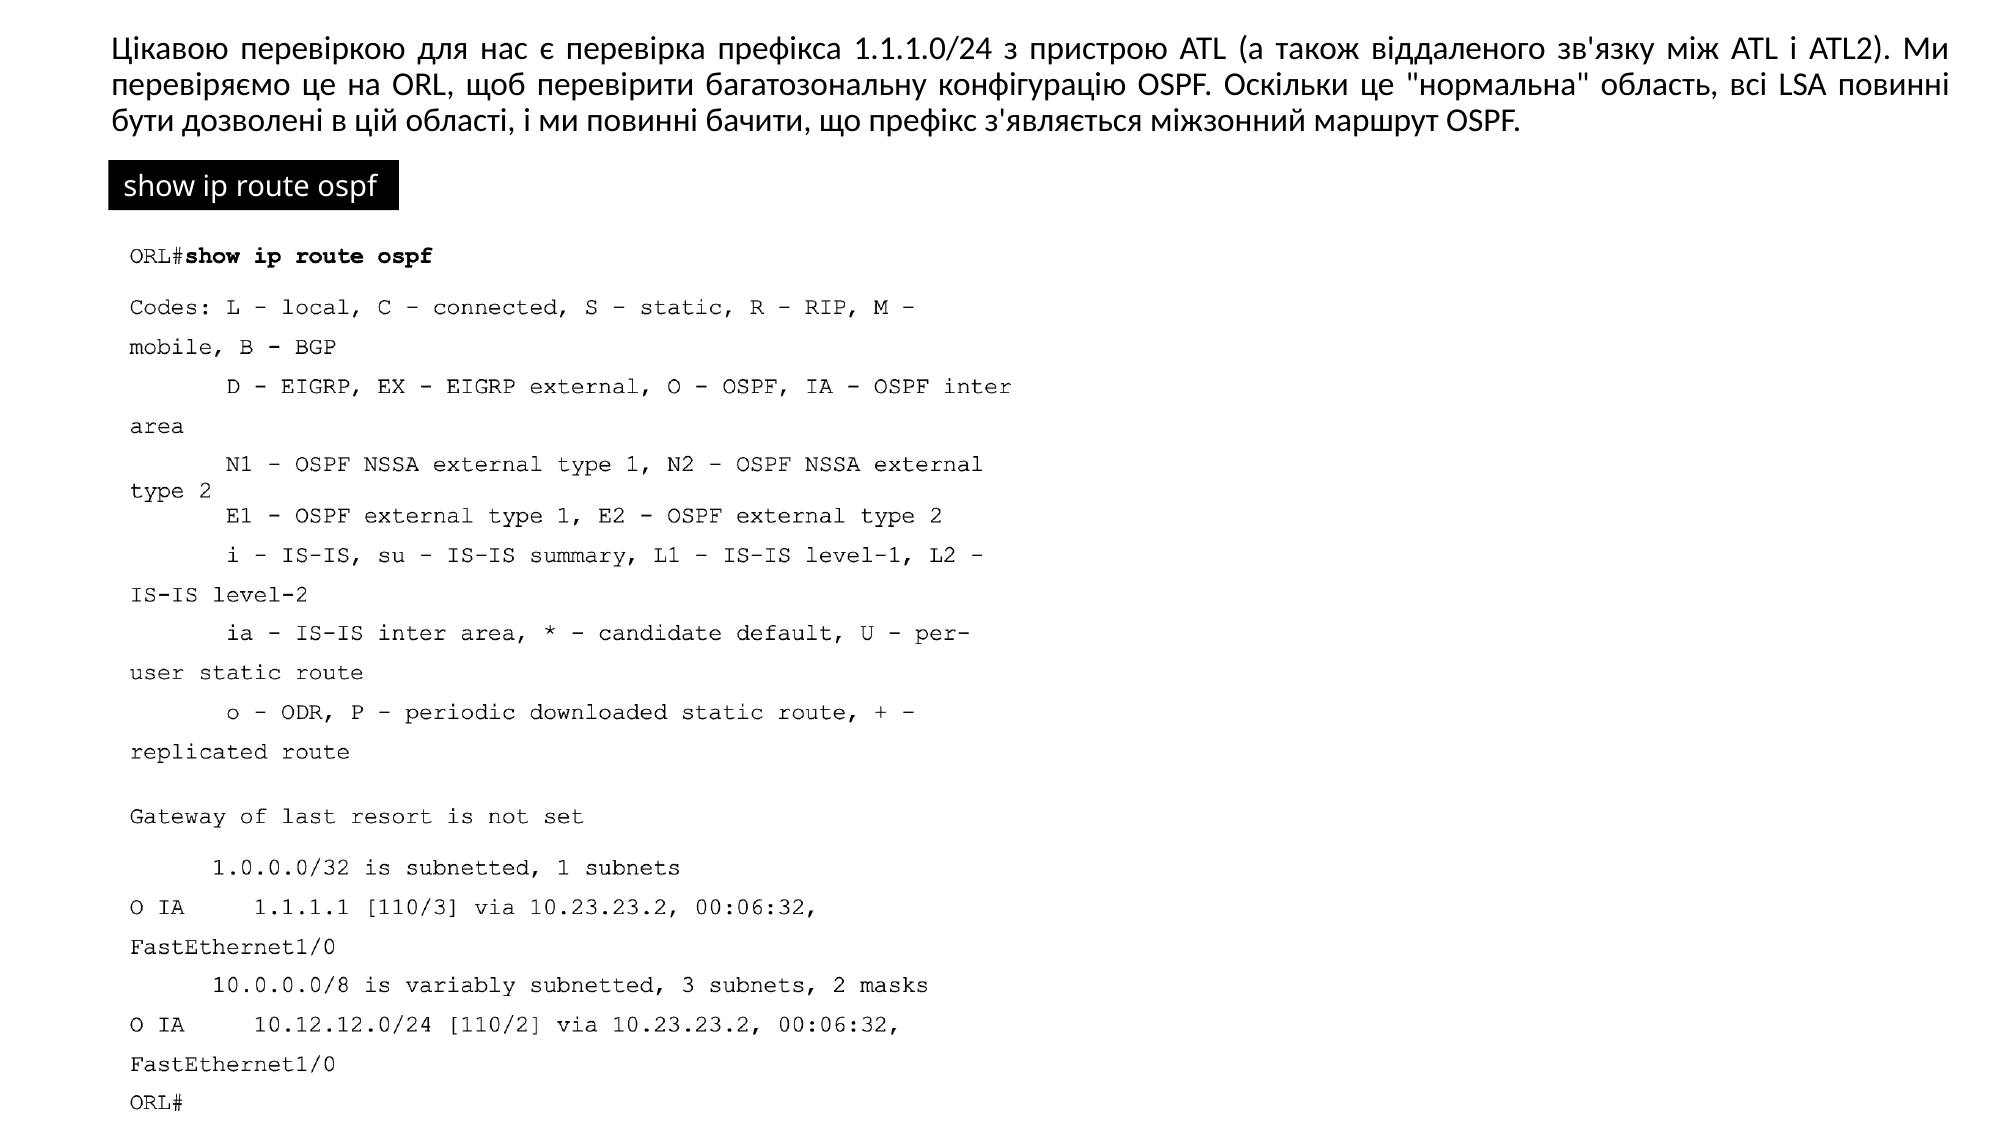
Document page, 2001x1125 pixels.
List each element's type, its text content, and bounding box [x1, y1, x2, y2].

list Цікавою перевіркою для нас є перевірка префікса 1.1.1.0/24 з пристрою ATL (а також віддаленого зв'язку між ATL і ATL2). Ми перевіряємо це на ORL, щоб перевірити багатозональну конфігурацію OSPF. Оскільки це "нормальна" область, всі LSA повинні бути дозволені в цій області, і ми повинні бачити, що префікс з'являється міжзонний маршрут OSPF. [96, 23, 1968, 1098]
picture [116, 233, 1034, 1125]
text_box show ip route ospf [108, 160, 399, 211]
